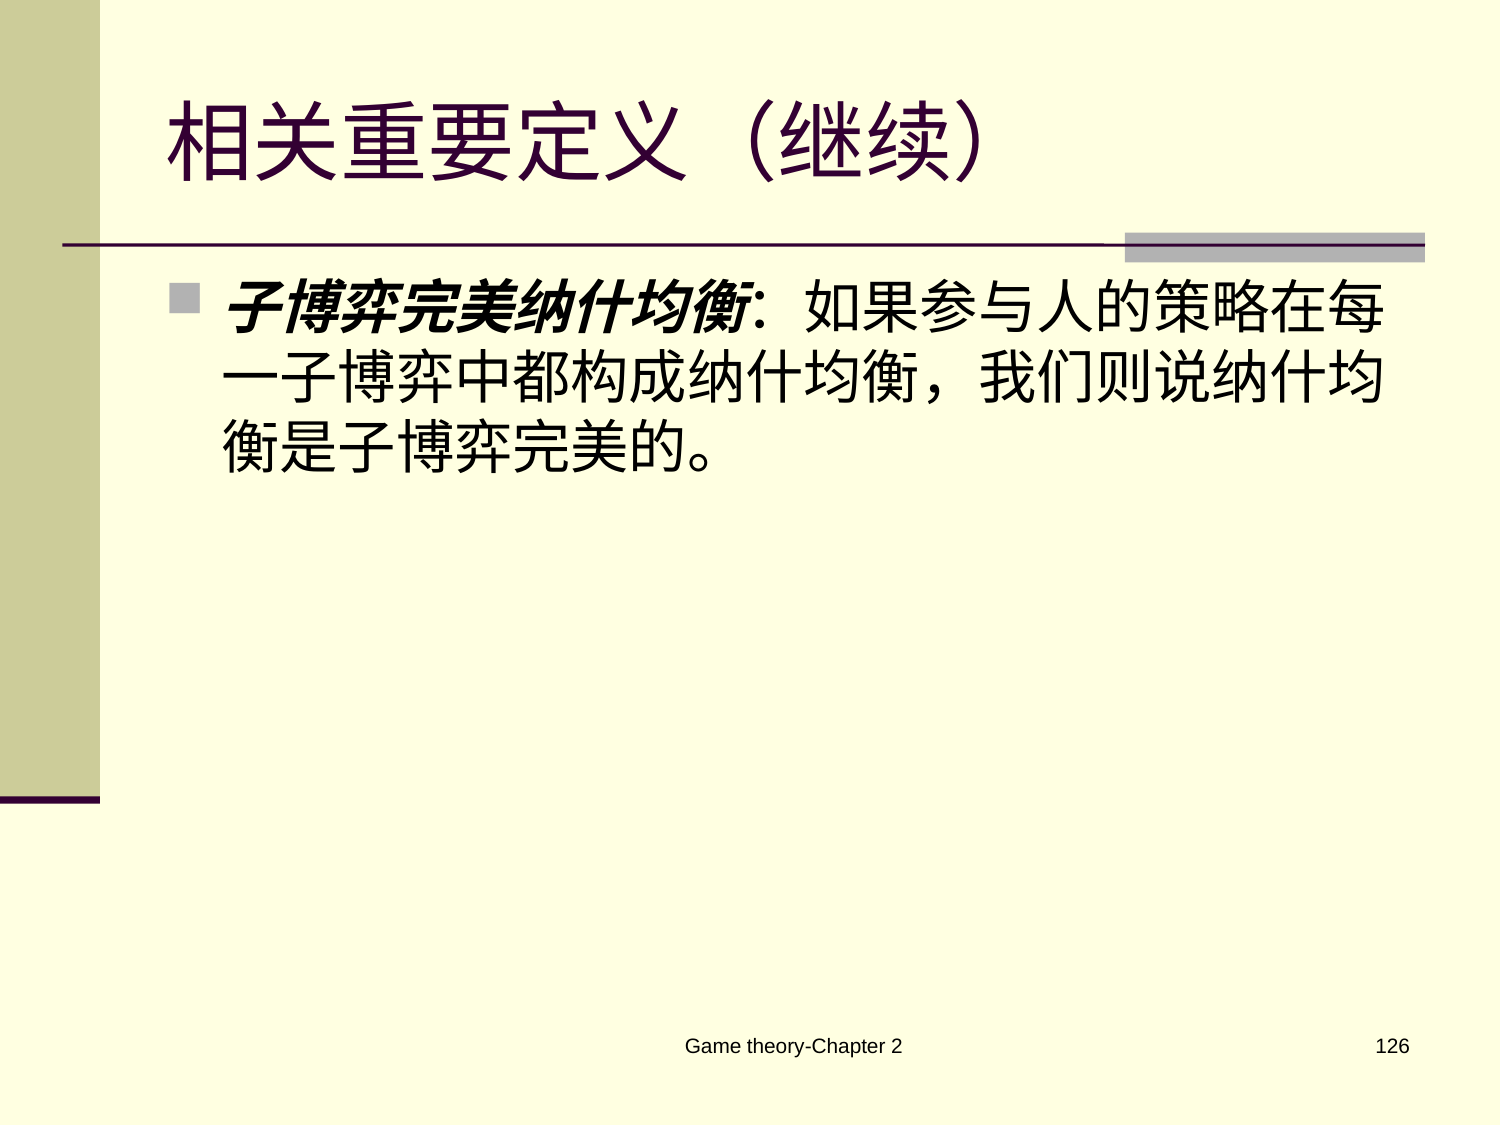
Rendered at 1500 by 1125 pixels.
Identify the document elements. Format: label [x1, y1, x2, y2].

title [149, 45, 1426, 234]
list [149, 262, 1426, 1006]
slide_number [1112, 1024, 1426, 1101]
footer [549, 1024, 1038, 1101]
